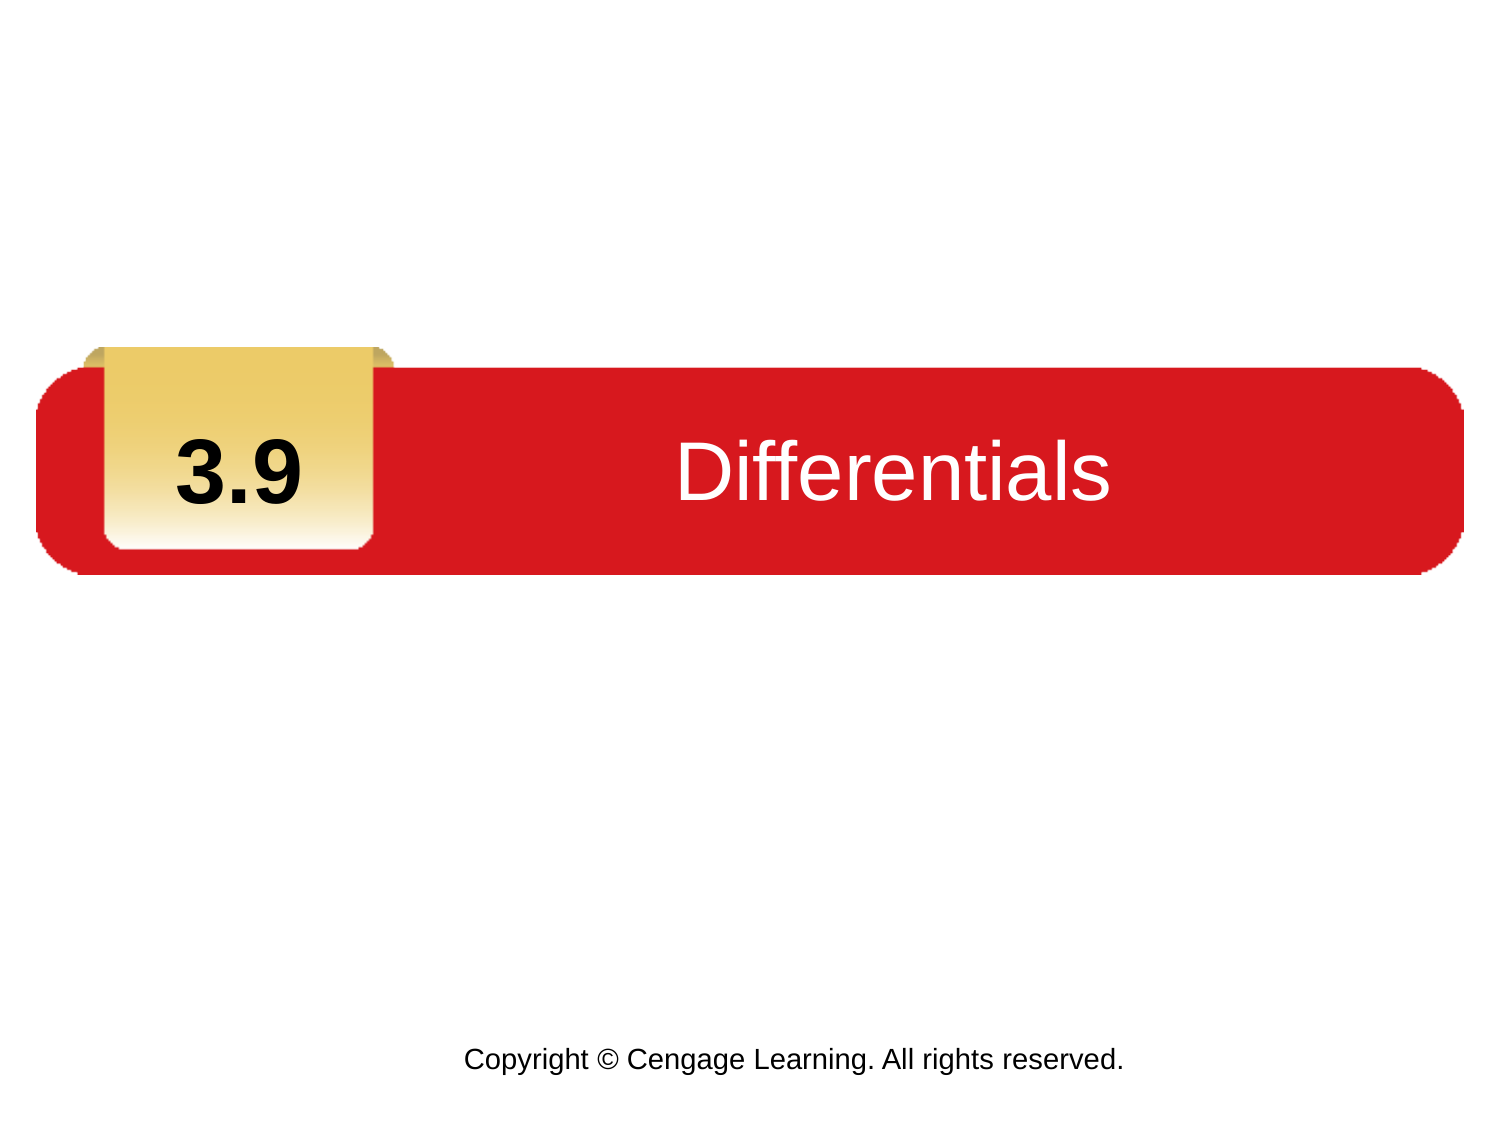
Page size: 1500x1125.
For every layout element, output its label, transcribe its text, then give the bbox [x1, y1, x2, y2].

text_box Copyright © Cengage Learning. All rights reserved. [349, 1024, 1250, 1085]
picture [35, 347, 1464, 575]
